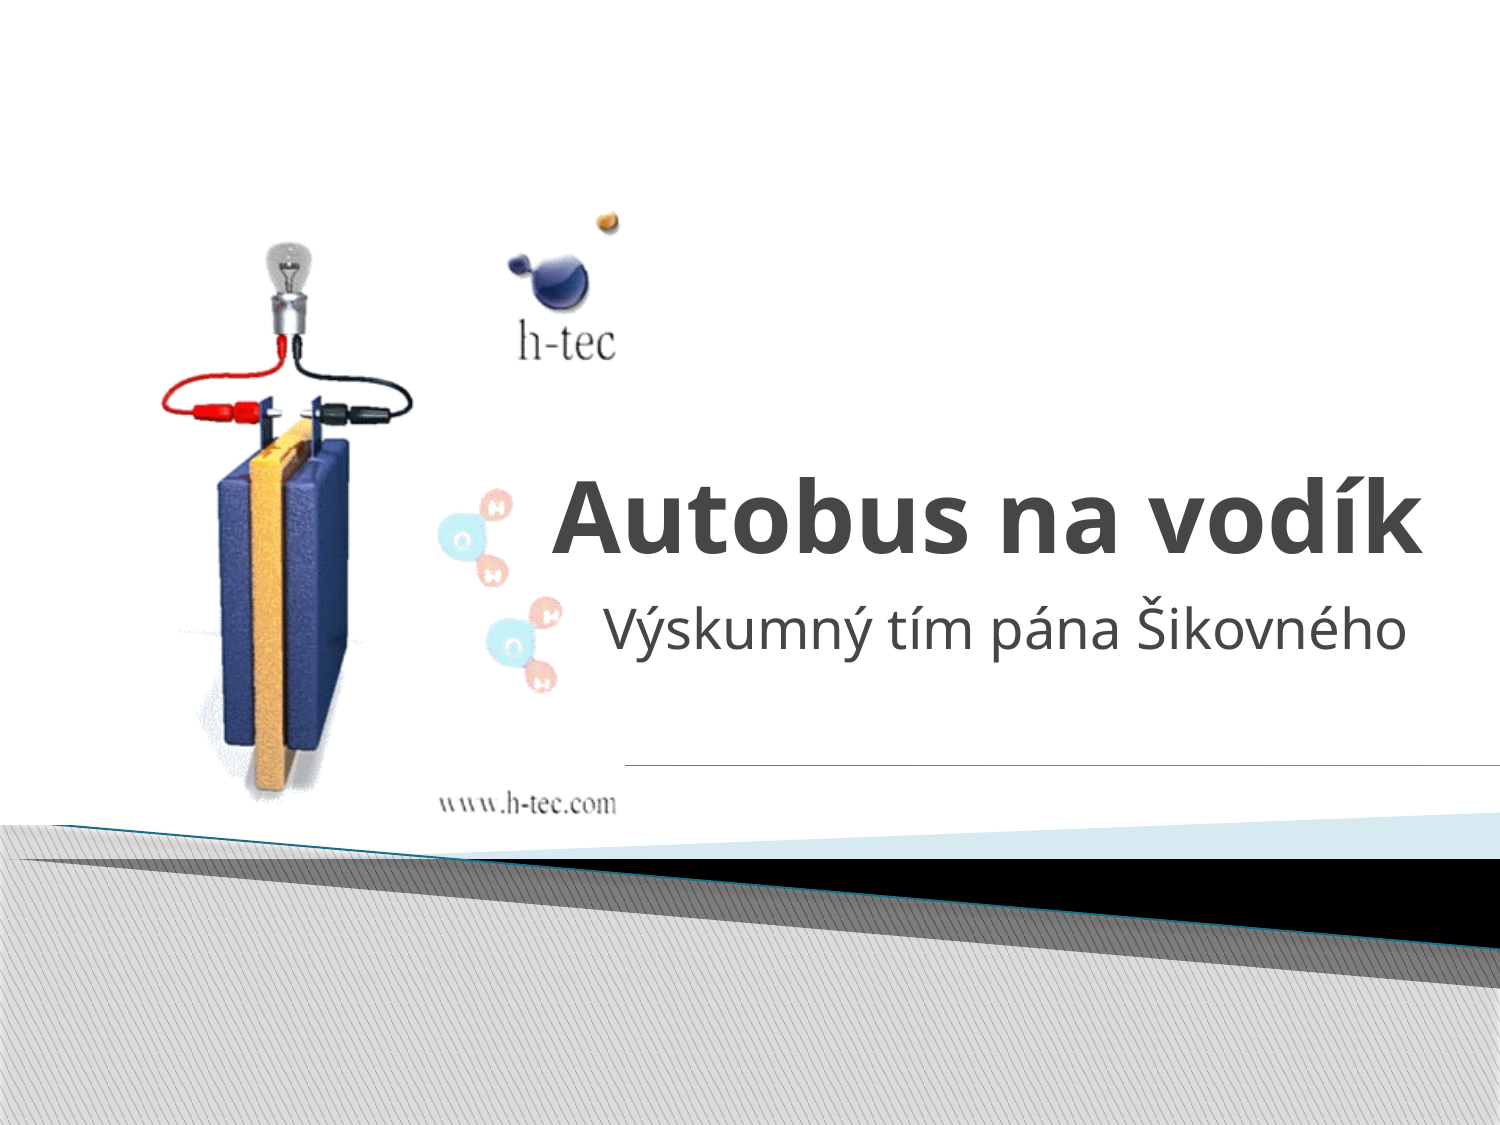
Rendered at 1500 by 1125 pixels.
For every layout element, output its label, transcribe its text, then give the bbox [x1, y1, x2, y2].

subtitle Výskumný tím pána Šikovného [631, 585, 1428, 783]
picture [5, 859, 1500, 989]
picture [0, 198, 626, 825]
title Autobus na vodík [631, 281, 1439, 582]
